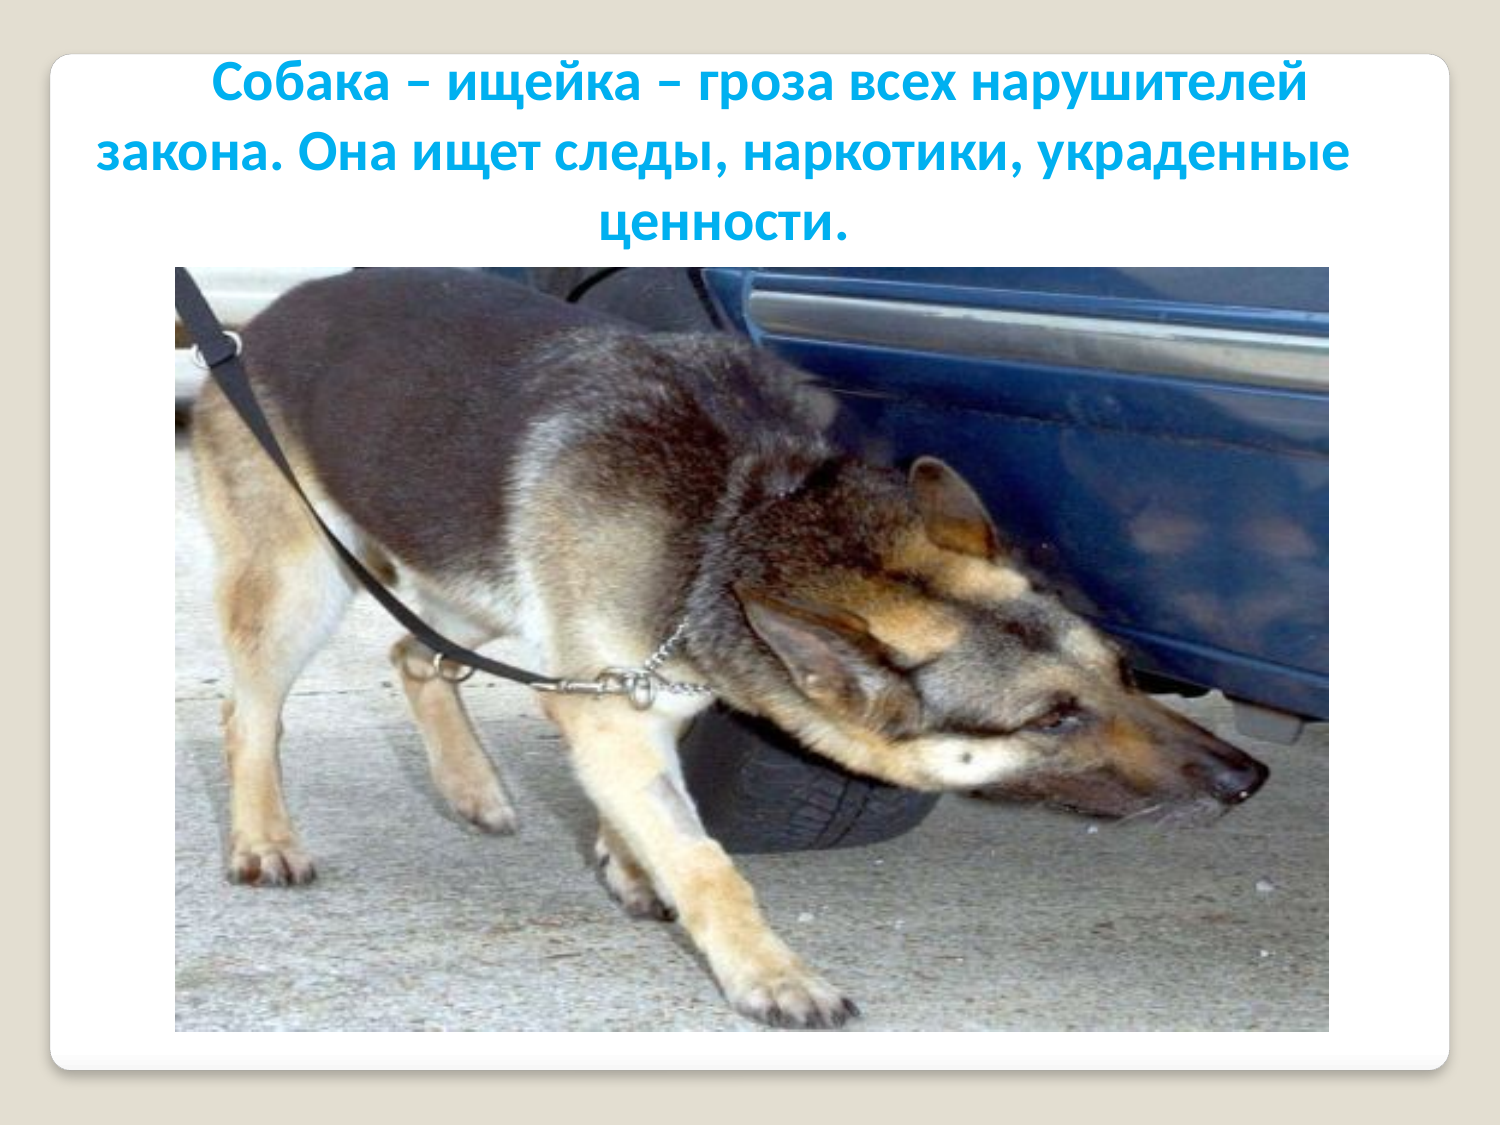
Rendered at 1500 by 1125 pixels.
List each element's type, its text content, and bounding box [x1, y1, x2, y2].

picture [175, 266, 1330, 1032]
text_box Собака – ищейка – гроза всех нарушителей закона. Она ищет следы, наркотики, украденные ценности. [76, 34, 1372, 260]
